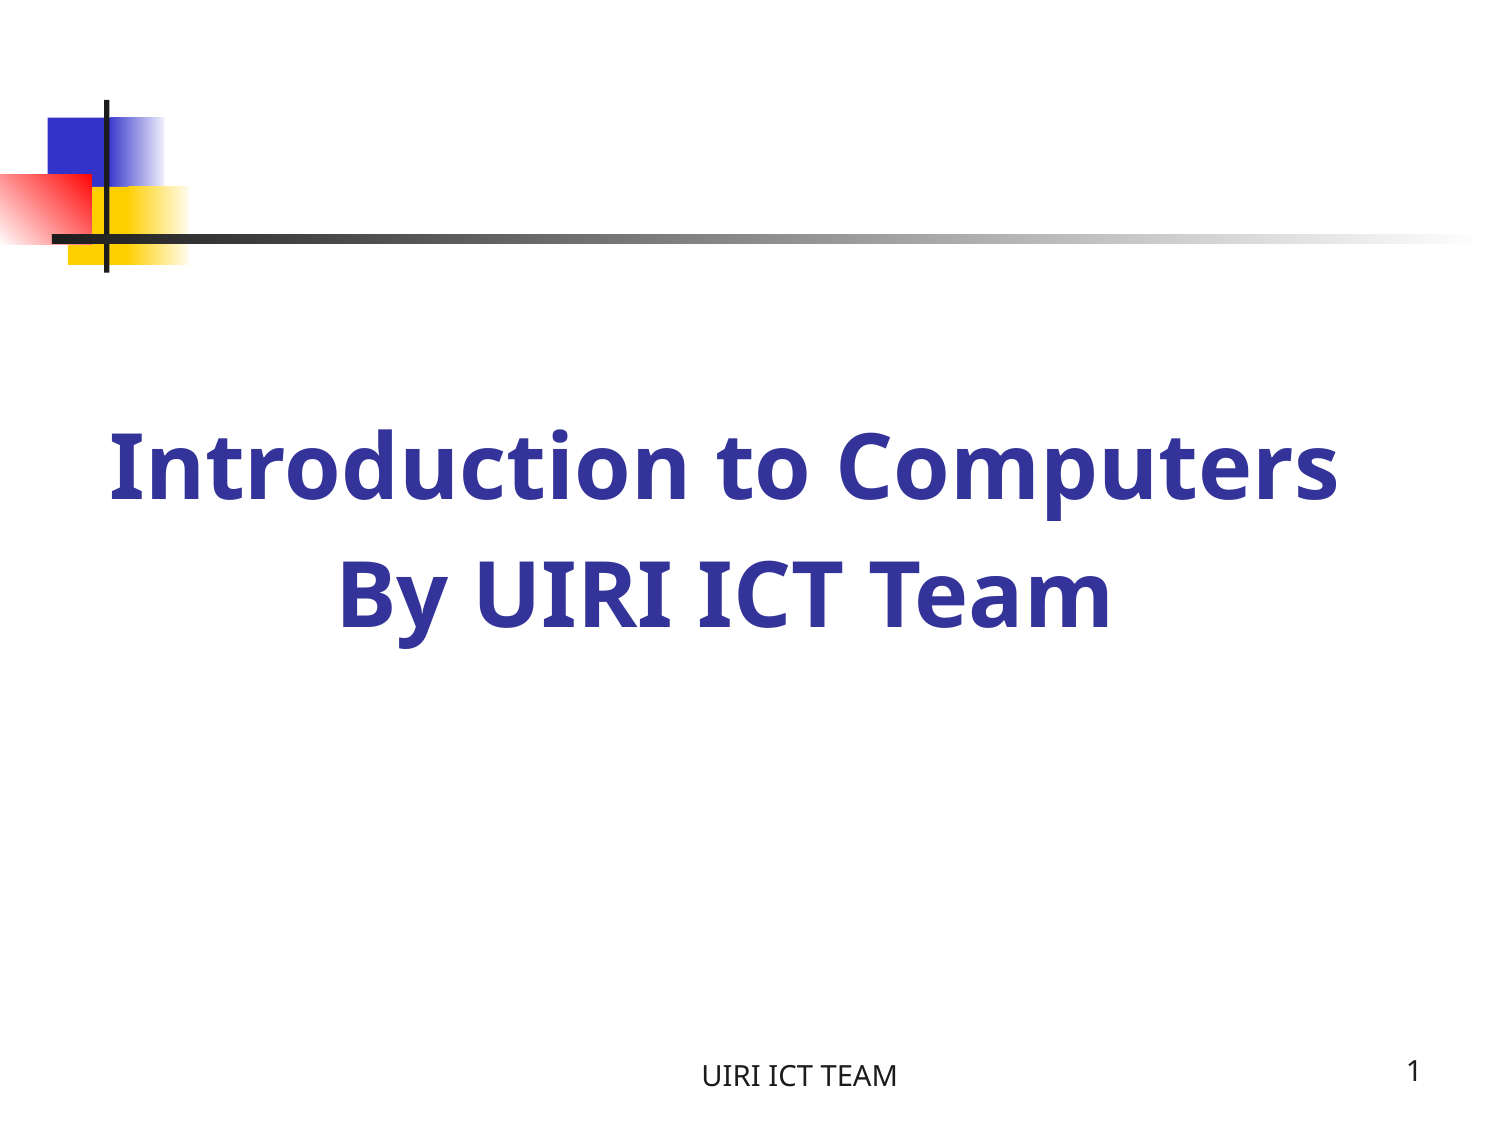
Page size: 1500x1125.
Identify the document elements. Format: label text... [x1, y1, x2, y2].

slide_number 1 [1125, 1025, 1438, 1100]
footer UIRI ICT TEAM [562, 1025, 1038, 1100]
subtitle Introduction to Computers By UIRI ICT Team [87, 399, 1363, 788]
